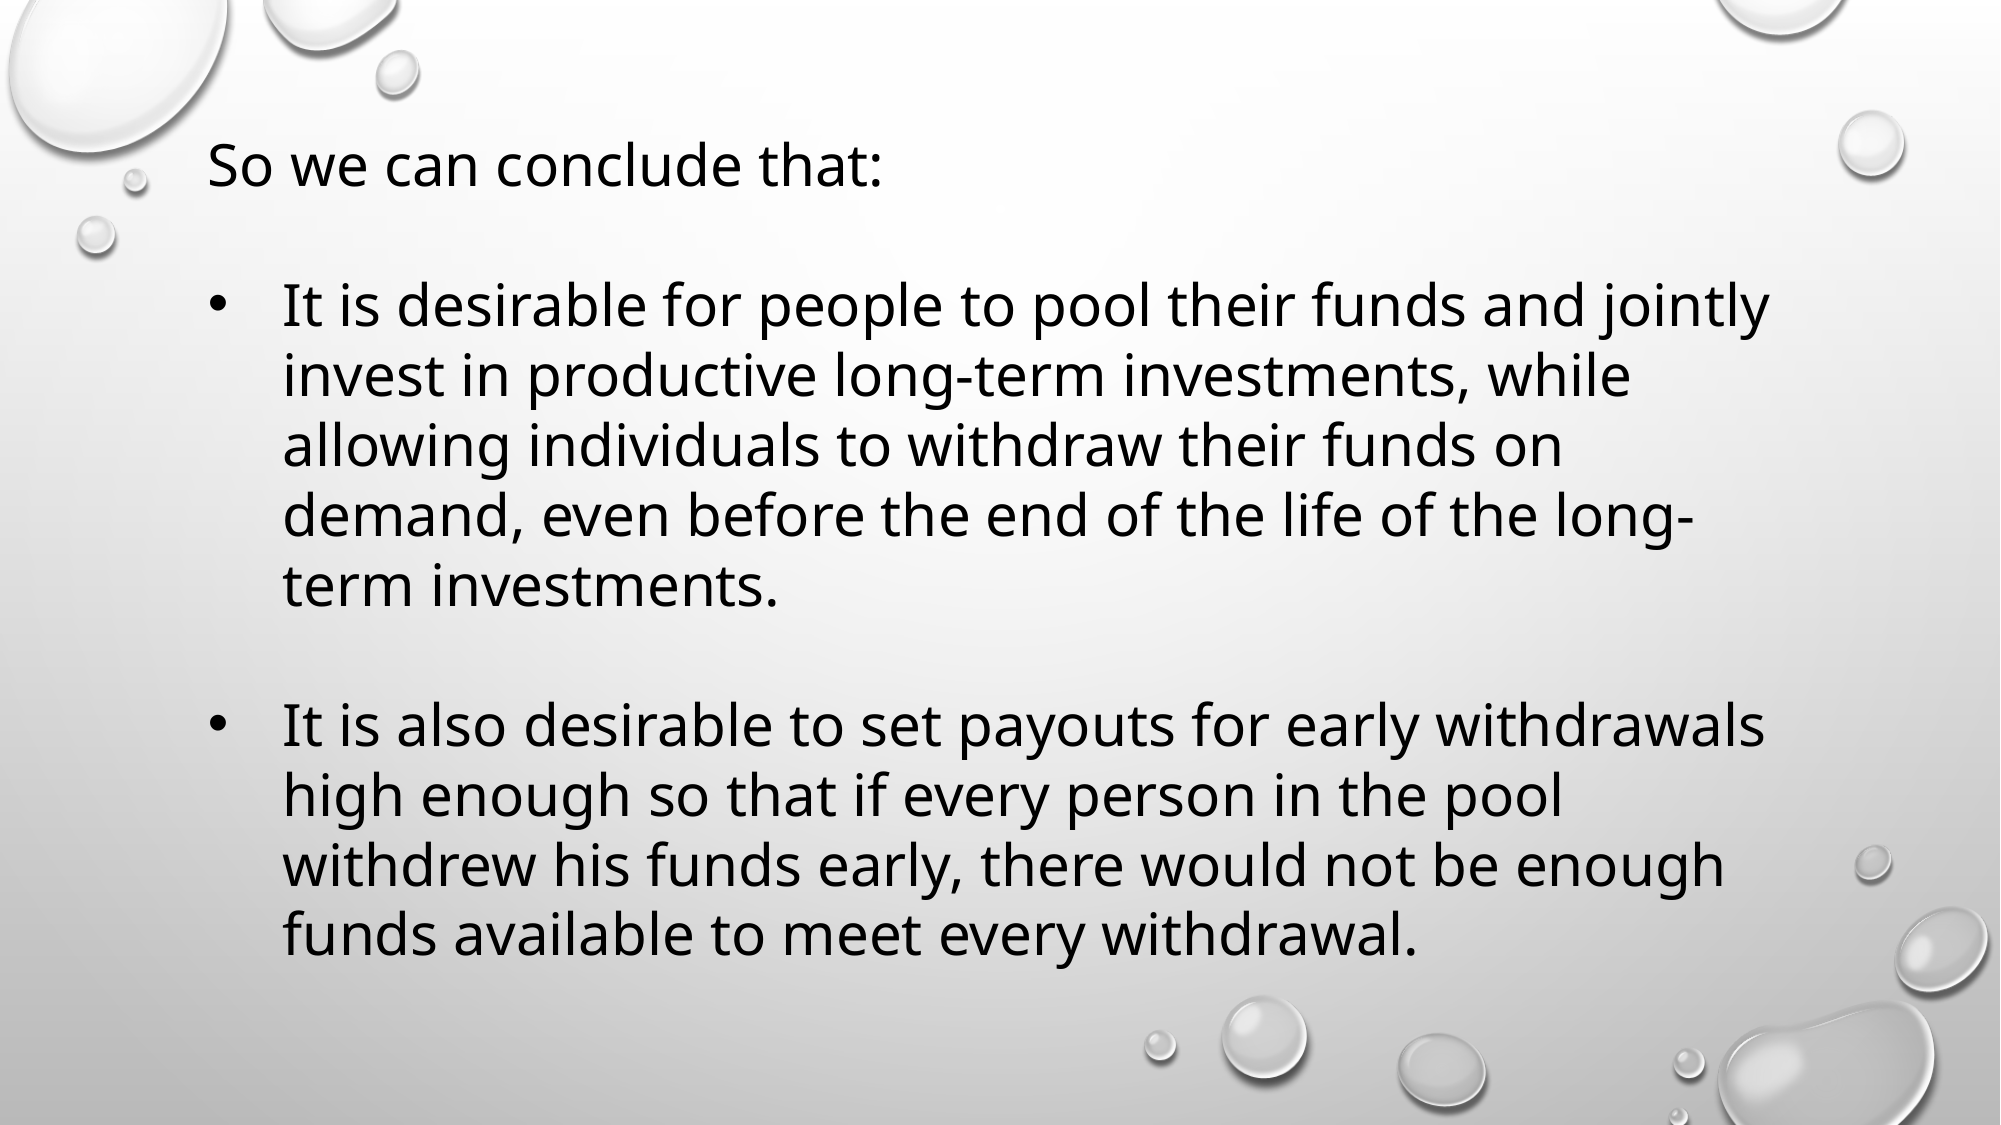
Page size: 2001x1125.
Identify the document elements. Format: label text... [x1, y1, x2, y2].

text_box So we can conclude that: It is desirable for people to pool their funds and jointly invest in productive long-term investments, while allowing individuals to withdraw their funds on demand, even before the end of the life of the long-term investments. It is also desirable to set payouts for early withdrawals high enough so that if every person in the pool withdrew his funds early, there would not be enough funds available to meet every withdrawal. [193, 120, 1807, 1115]
picture [0, 0, 2000, 1125]
